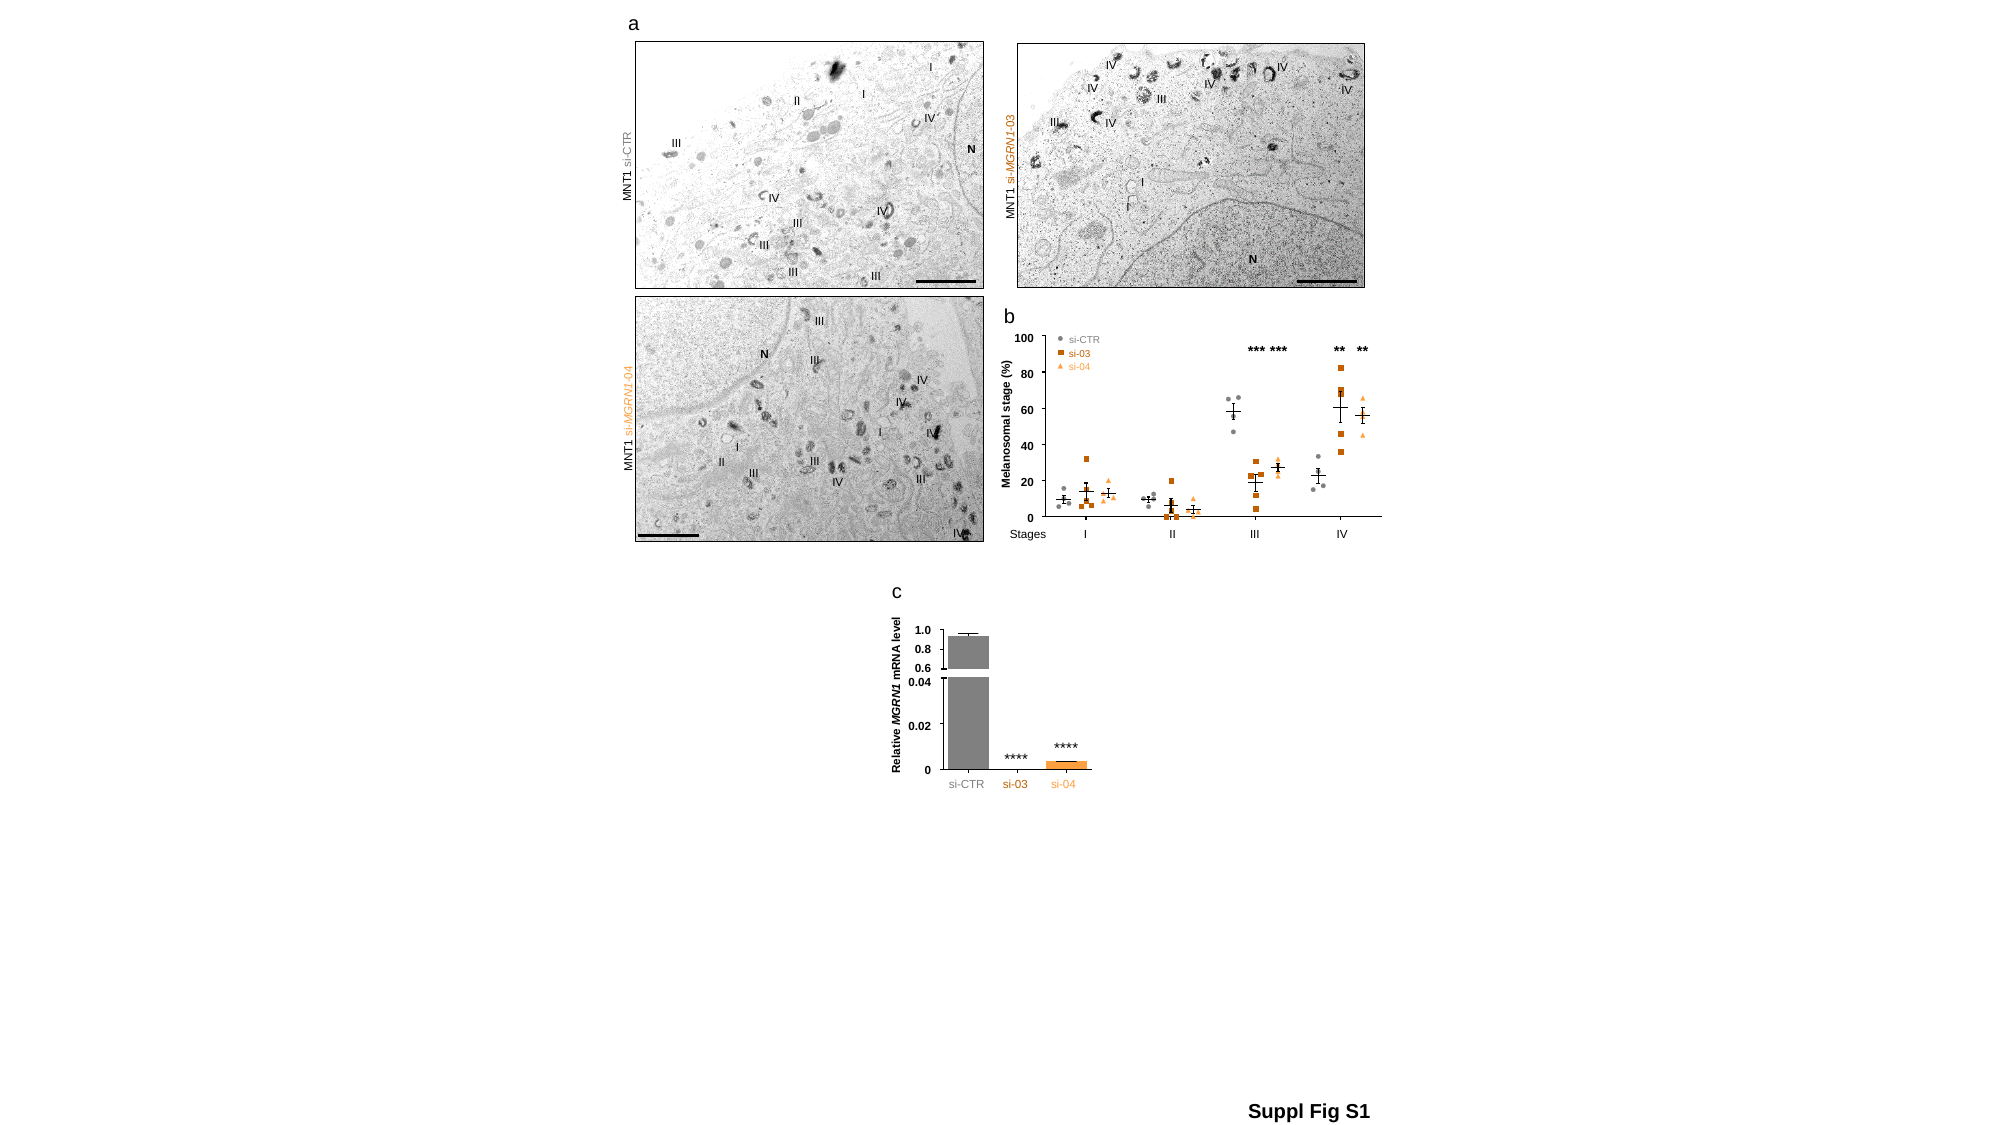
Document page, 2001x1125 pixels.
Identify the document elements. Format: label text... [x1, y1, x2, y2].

text_box b [989, 295, 1031, 335]
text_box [613, 296, 984, 548]
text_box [995, 43, 1368, 287]
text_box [990, 318, 1388, 549]
text_box c [877, 570, 918, 610]
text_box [881, 600, 1098, 799]
text_box a [613, 2, 655, 41]
text_box Suppl Fig S1 [1233, 1090, 1386, 1125]
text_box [612, 41, 991, 291]
